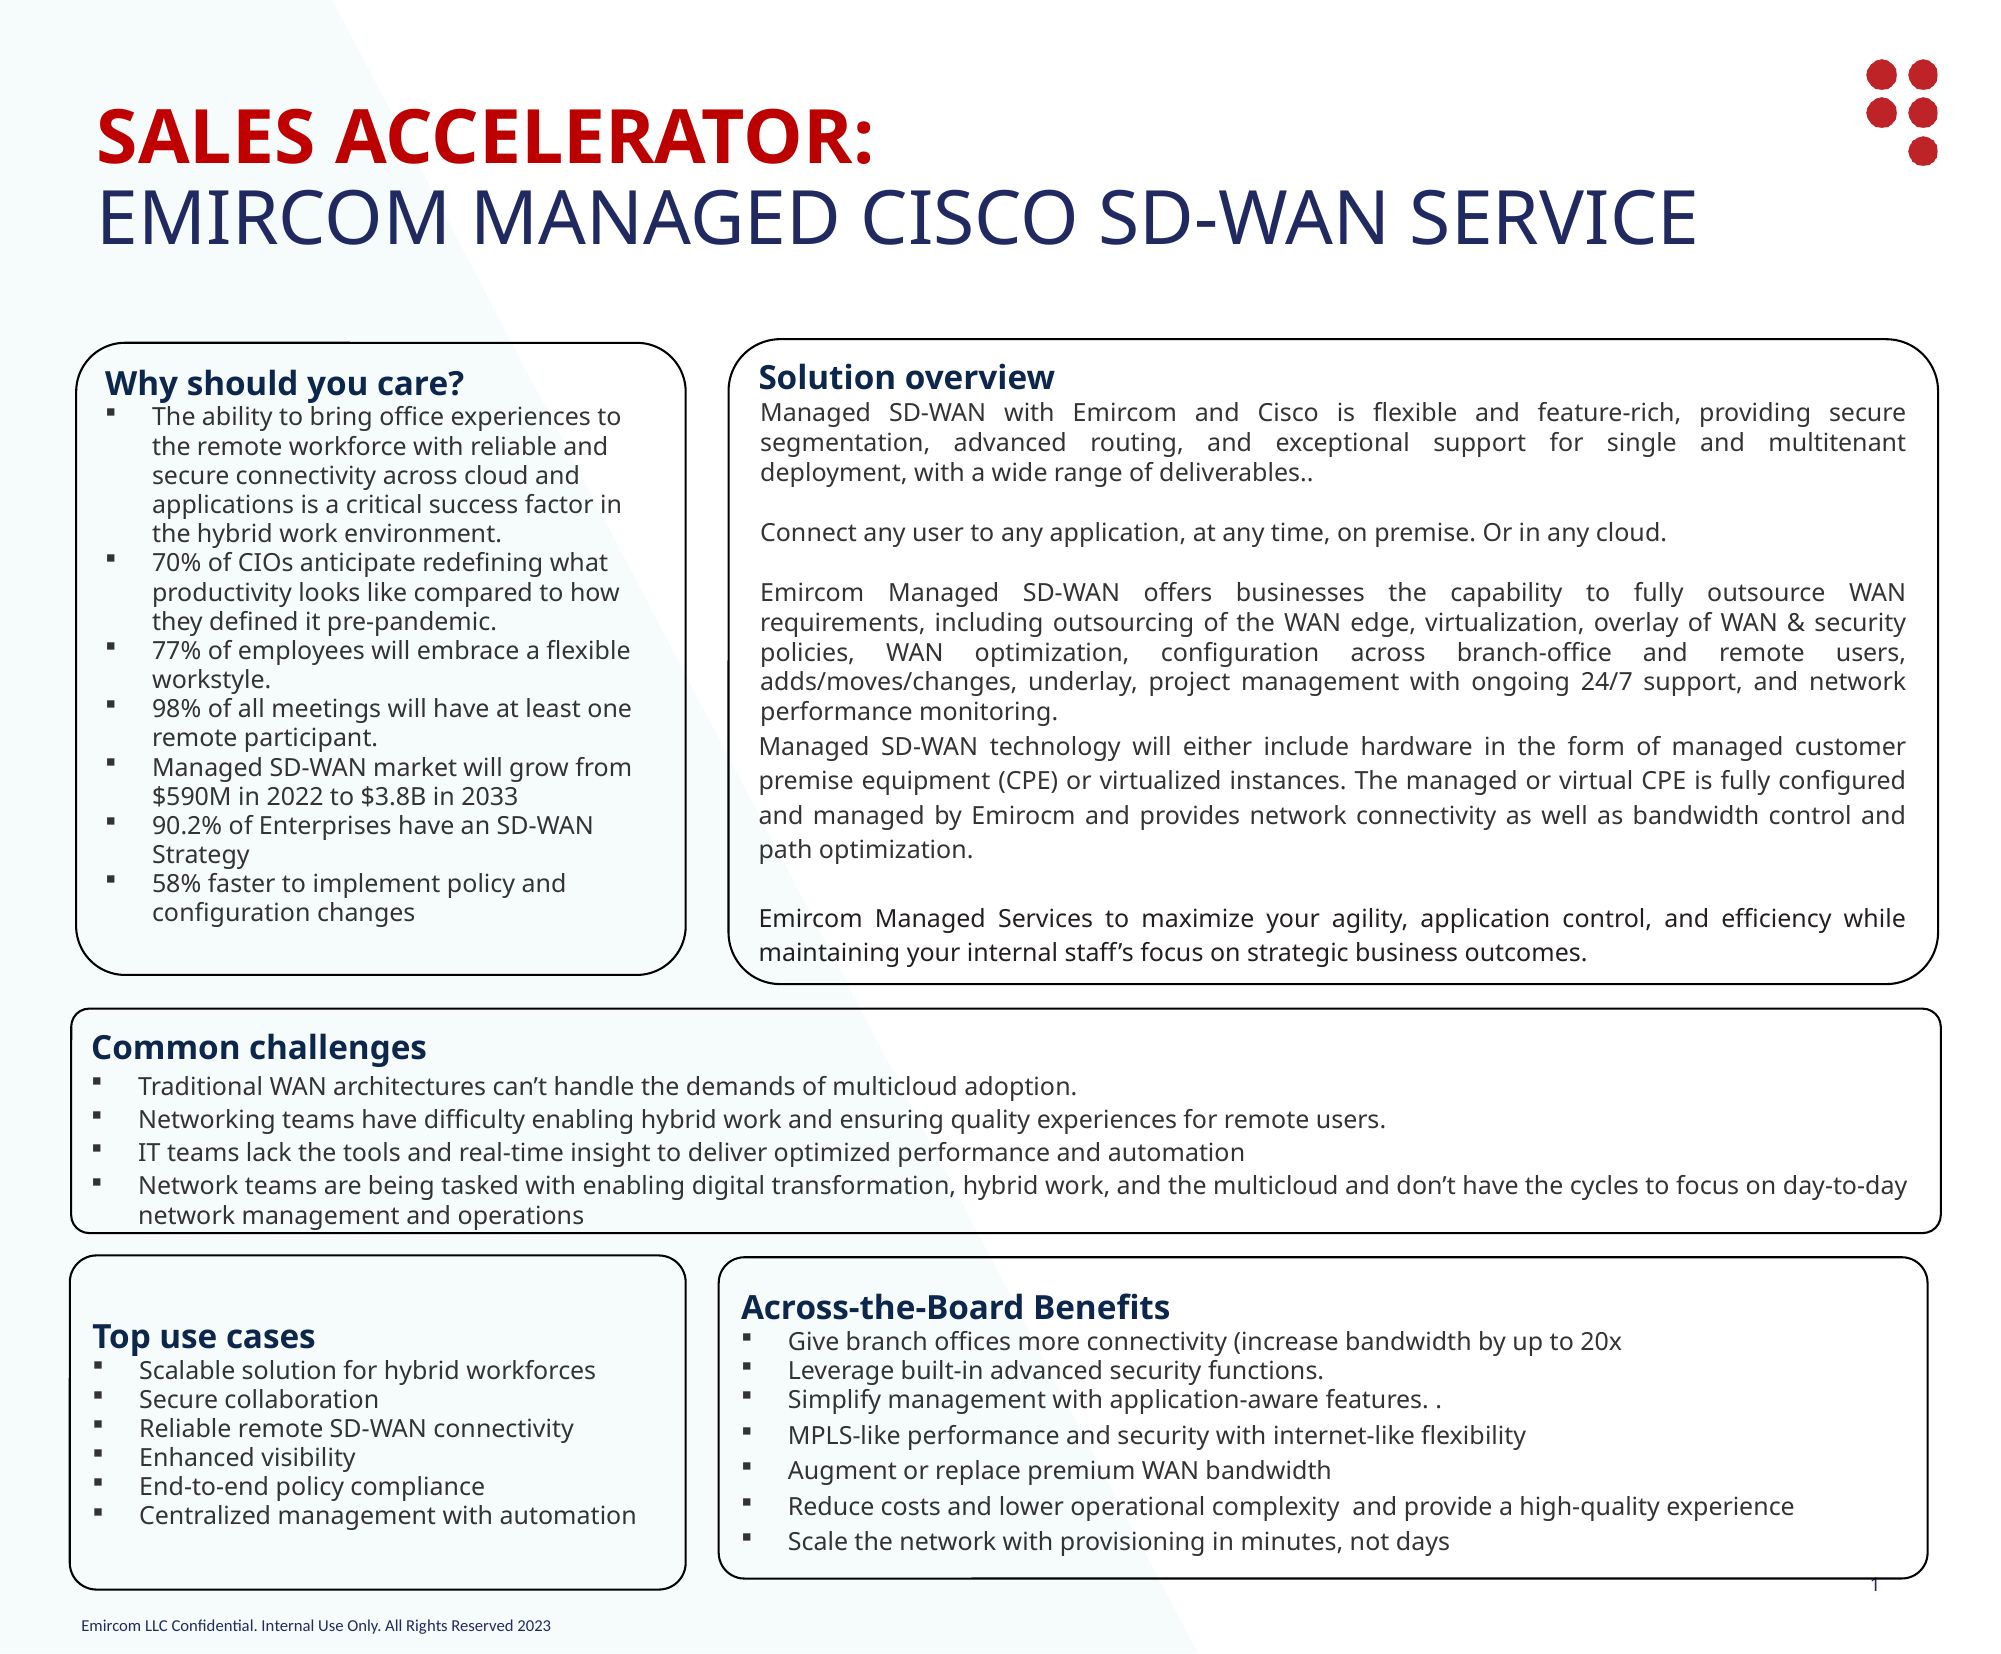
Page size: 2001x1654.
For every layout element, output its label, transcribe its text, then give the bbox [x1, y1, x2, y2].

picture [1908, 136, 1938, 166]
picture [1866, 97, 1897, 128]
text_box Top use cases Scalable solution for hybrid workforces Secure collaboration Reliable remote SD-WAN connectivity Enhanced visibility End-to-end policy compliance Centralized management with automation [68, 1254, 687, 1565]
picture [1908, 97, 1938, 128]
picture [1866, 59, 1897, 90]
text_box Across-the-Board Benefits Give branch offices more connectivity (increase bandwidth by up to 20x Leverage built-in advanced security functions. Simplify management with application-aware features. . MPLS-like performance and security with internet-like flexibility Augment or replace premium WAN bandwidth Reduce costs and lower operational complexity and provide a high-quality experience Scale the network with provisioning in minutes, not days [717, 1256, 1929, 1580]
picture [1908, 59, 1938, 90]
text_box Solution overview Managed SD-WAN with Emircom and Cisco is flexible and feature-rich, providing secure segmentation, advanced routing, and exceptional support for single and multitenant deployment, with a wide range of deliverables.. Connect any user to any application, at any time, on premise. Or in any cloud. Emircom Managed SD-WAN offers businesses the capability to fully outsource WAN requirements, including outsourcing of the WAN edge, virtualization, overlay of WAN & security policies, WAN optimization, configuration across branch-office and remote users, adds/moves/changes, underlay, project management with ongoing 24/7 support, and network performance monitoring. Managed SD-WAN technology will either include hardware in the form of managed customer premise equipment (CPE) or virtualized instances. The managed or virtual CPE is fully configured and managed by Emirocm and provides network connectivity as well as bandwidth control and path optimization. Emircom Managed Services to maximize your agility, application control, and efficiency while maintaining your internal staff’s focus on strategic business outcomes. [727, 338, 1940, 986]
text_box Common challenges Traditional WAN architectures can’t handle the demands of multicloud adoption. Networking teams have difficulty enabling hybrid work and ensuring quality experiences for remote users. IT teams lack the tools and real-time insight to deliver optimized performance and automation Network teams are being tasked with enabling digital transformation, hybrid work, and the multicloud and don’t have the cycles to focus on day-to-day network management and operations [70, 1007, 1942, 1235]
text_box Why should you care? The ability to bring office experiences to the remote workforce with reliable and secure connectivity across cloud and applications is a critical success factor in the hybrid work environment. 70% of CIOs anticipate redefining what productivity looks like compared to how they defined it pre-pandemic. 77% of employees will embrace a flexible workstyle. 98% of all meetings will have at least one remote participant. Managed SD-WAN market will grow from $590M in 2022 to $3.8B in 2033 90.2% of Enterprises have an SD-WAN Strategy 58% faster to implement policy and configuration changes [75, 341, 687, 976]
title Sales Accelerator: Emircom MANAGED CISCO SD-WAN SERVICE [81, 166, 1807, 283]
footer Emircom LLC Confidential. Internal Use Only. All Rights Reserved 2023 [66, 1565, 1069, 1654]
